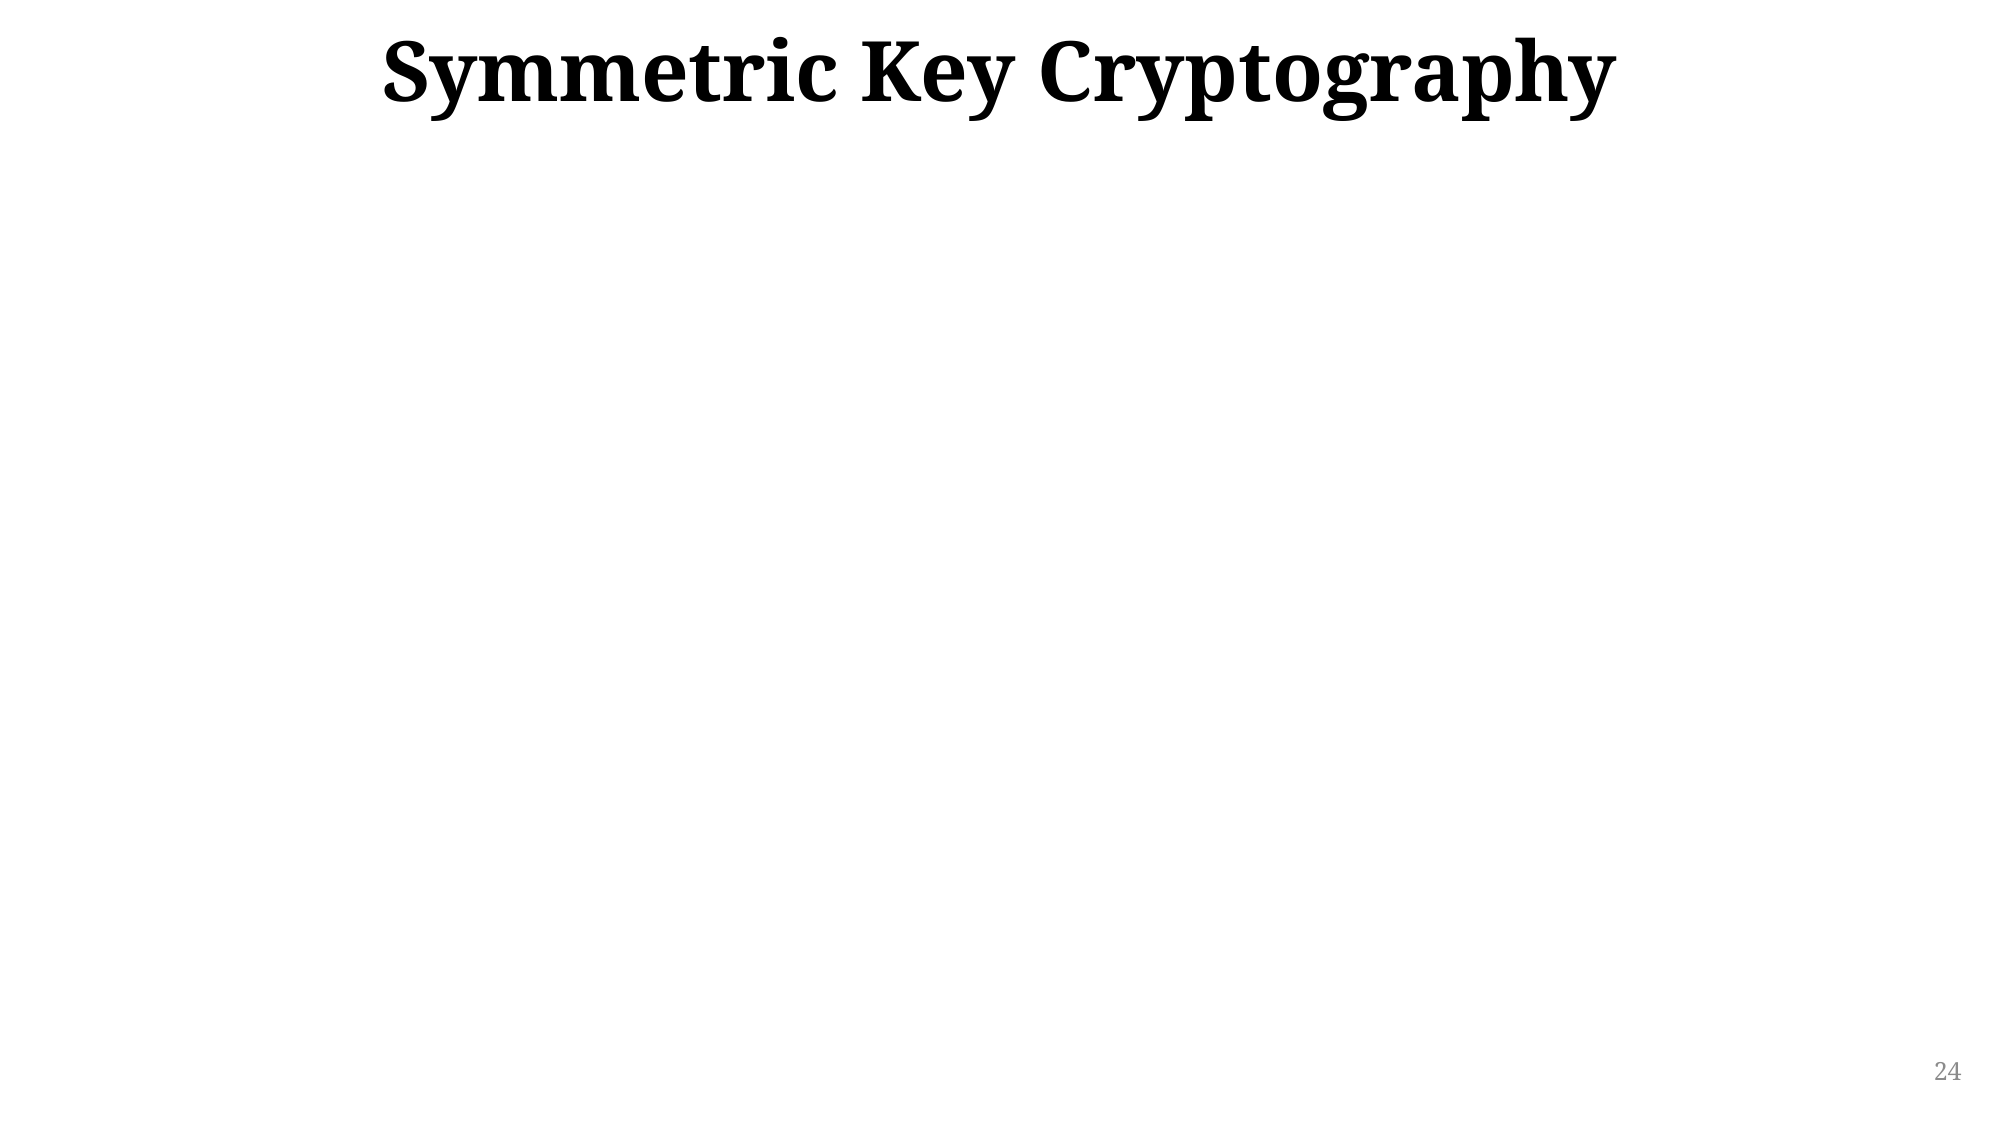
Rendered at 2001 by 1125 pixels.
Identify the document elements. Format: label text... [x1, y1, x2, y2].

title Symmetric Key Cryptography [137, 0, 1863, 149]
slide_number 24 [1526, 1042, 1977, 1103]
